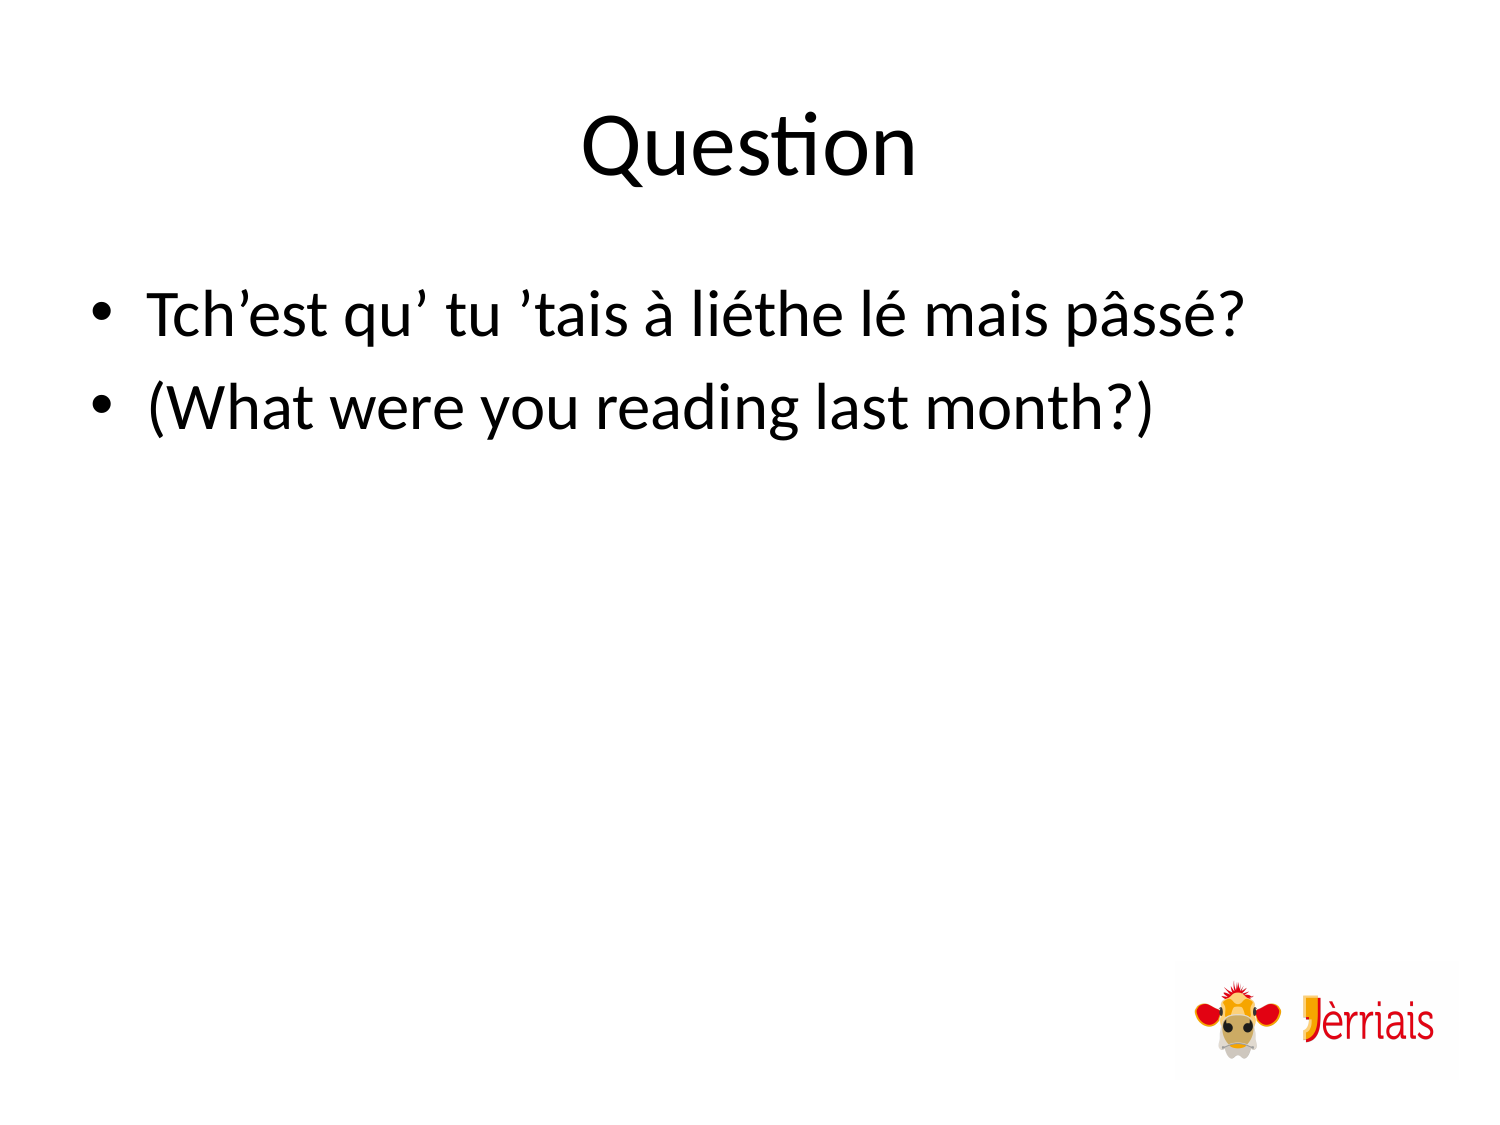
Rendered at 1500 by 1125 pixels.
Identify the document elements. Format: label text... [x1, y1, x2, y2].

title Question [75, 45, 1425, 233]
list Tch’est qu’ tu ’tais à liéthe lé mais pâssé? (What were you reading last month?) [75, 262, 1425, 1005]
picture [1174, 961, 1459, 1081]
